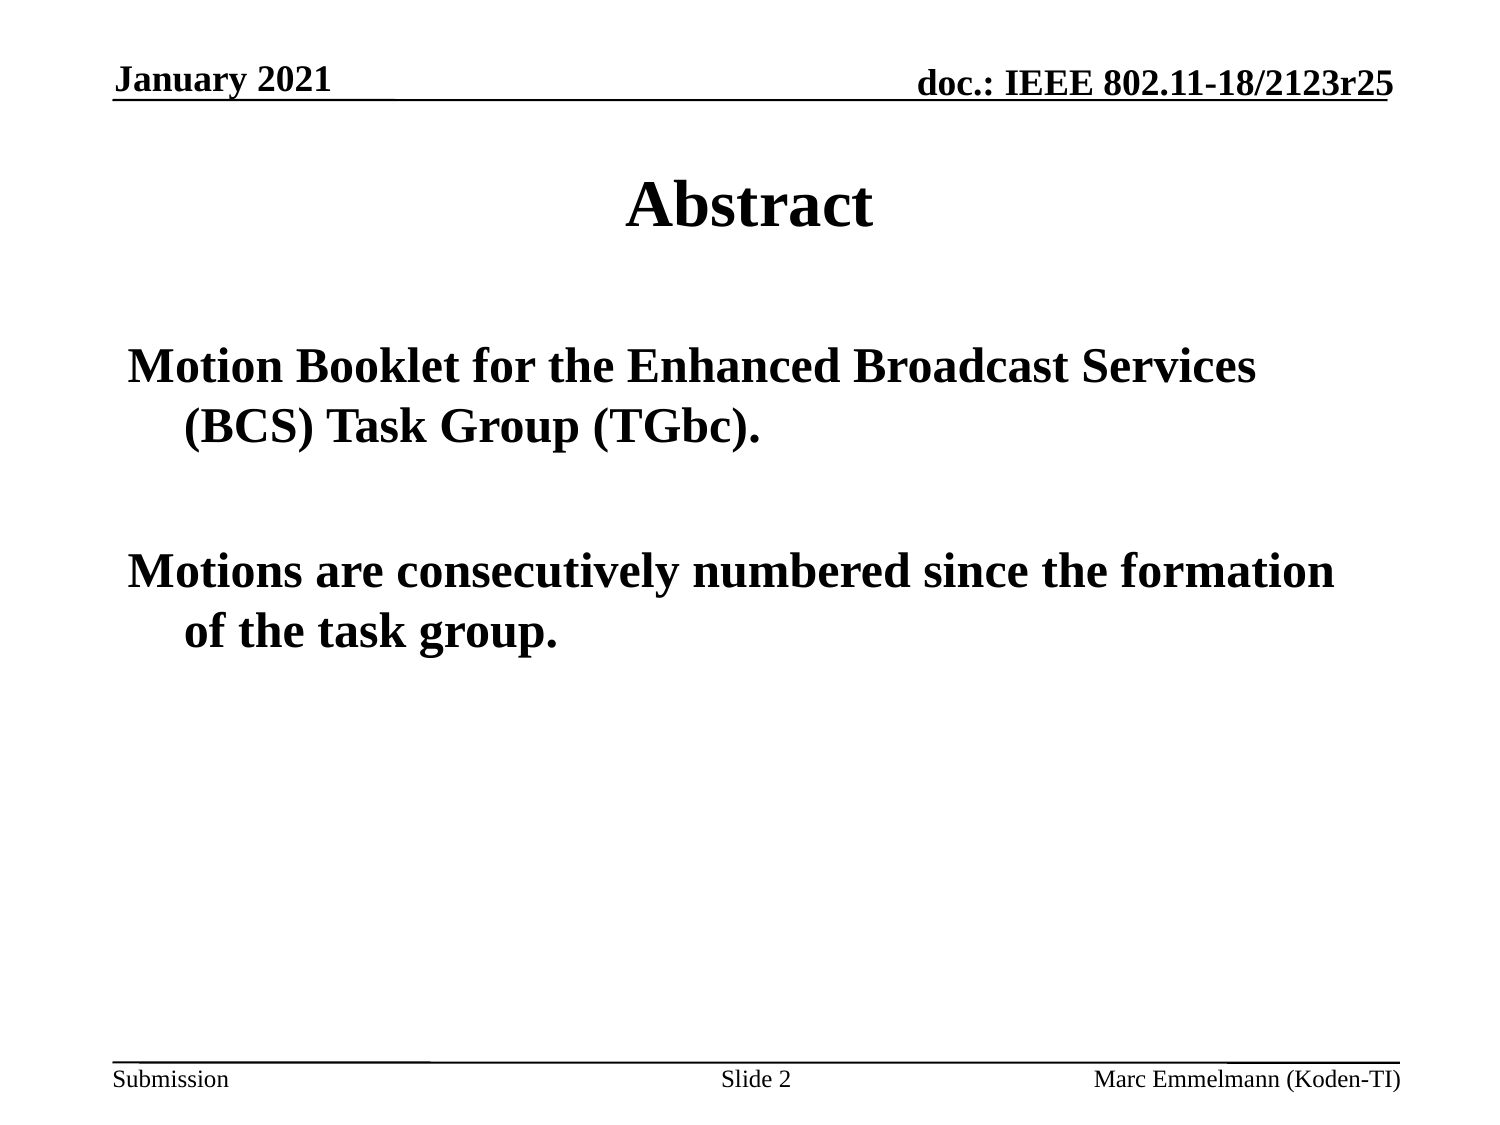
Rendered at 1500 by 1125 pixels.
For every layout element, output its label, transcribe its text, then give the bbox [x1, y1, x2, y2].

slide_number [114, 54, 540, 100]
list Motion Booklet for the Enhanced Broadcast Services (BCS) Task Group (TGbc). Motions are consecutively numbered since the formation of the task group. [112, 324, 1388, 1001]
slide_number Slide 2 [712, 1061, 800, 1123]
footer Marc Emmelmann (Koden-TI) [902, 1061, 1402, 1093]
title Abstract [112, 112, 1388, 288]
